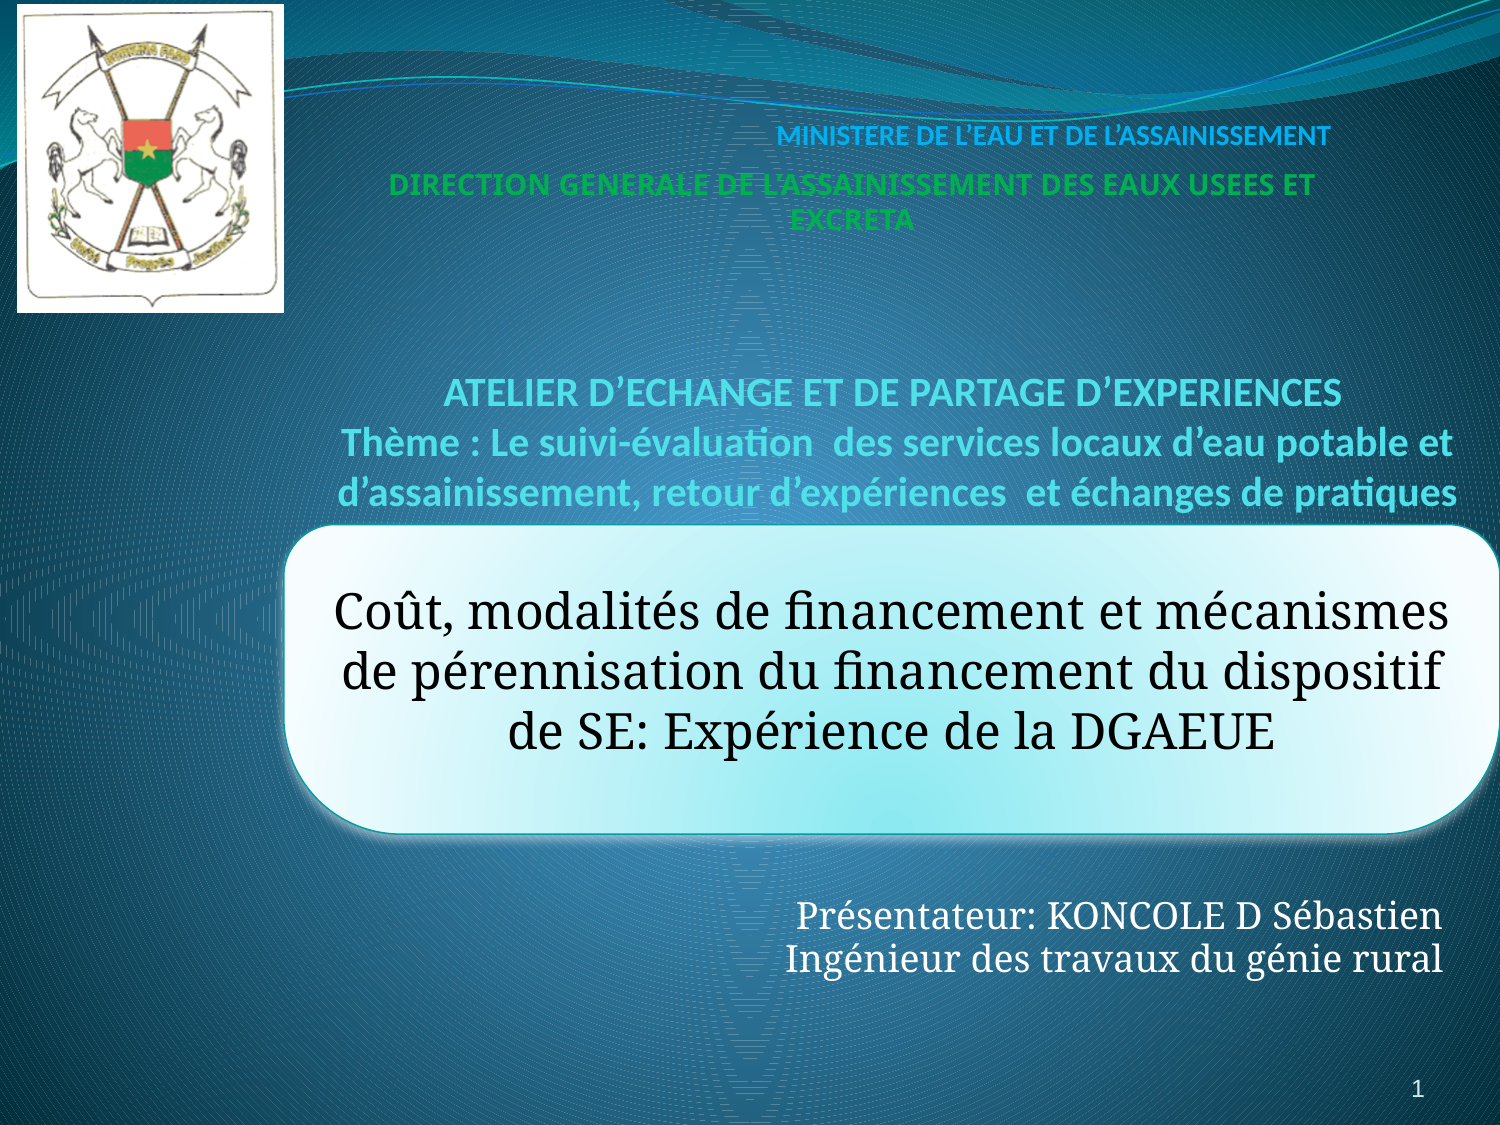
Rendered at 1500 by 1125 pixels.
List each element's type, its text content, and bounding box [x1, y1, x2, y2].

picture [17, 5, 285, 313]
text_box Coût, modalités de financement et mécanismes de pérennisation du financement du dispositif de SE: Expérience de la DGAEUE [282, 523, 1500, 835]
subtitle Présentateur: KONCOLE D Sébastien Ingénieur des travaux du génie rural [726, 892, 1448, 1048]
title ATELIER D’ECHANGE ET DE PARTAGE D’EXPERIENCES Thème : Le suivi-évaluation des services locaux d’eau potable et d’assainissement, retour d’expériences et échanges de pratiques [299, 290, 1499, 554]
text_box MINISTERE DE L’EAU ET DE L’ASSAINISSEMENT [761, 42, 1447, 159]
slide_number 1 [1299, 1042, 1425, 1103]
text_box DIRECTION GENERALE DE L’ASSAINISSEMENT DES EAUX USEES ET EXCRETA [336, 158, 1369, 244]
